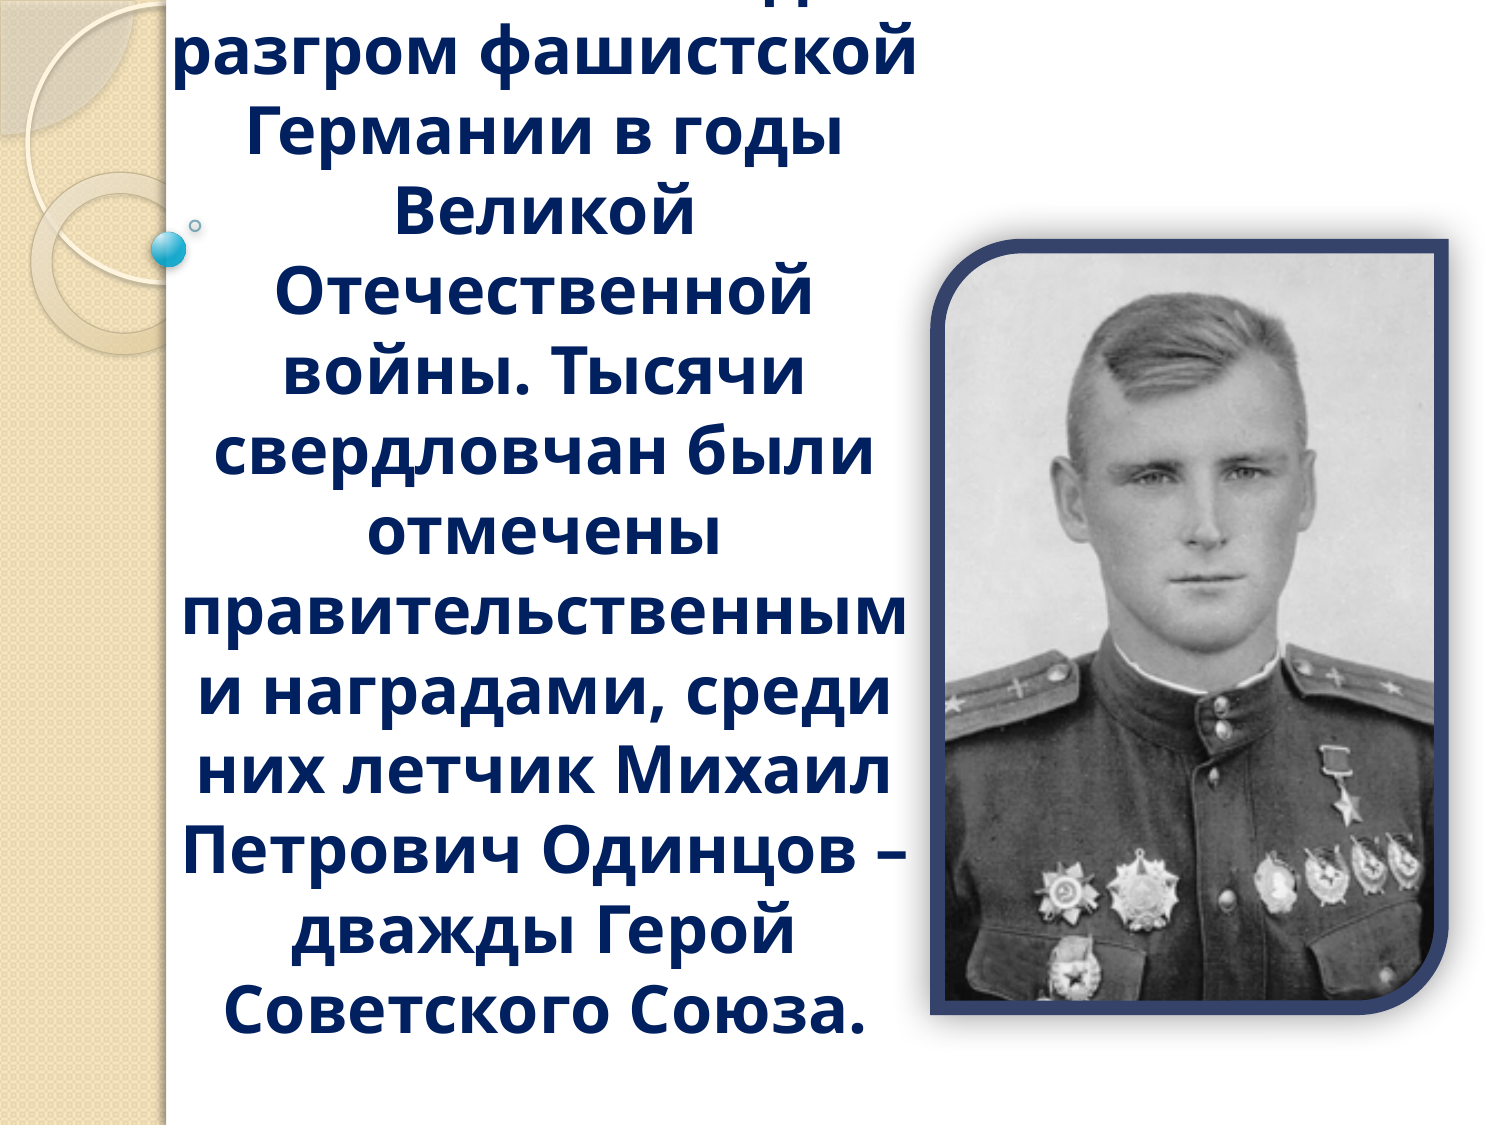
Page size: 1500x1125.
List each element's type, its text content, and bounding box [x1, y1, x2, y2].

picture [937, 245, 1442, 1009]
title Свердловск внес заметный вклад в разгром фашистской Германии в годы Великой Отечественной войны. Тысячи свердловчан были отмечены правительственными наградами, среди них летчик Михаил Петрович Одинцов – дважды Герой Советского Союза. [152, 0, 938, 1055]
